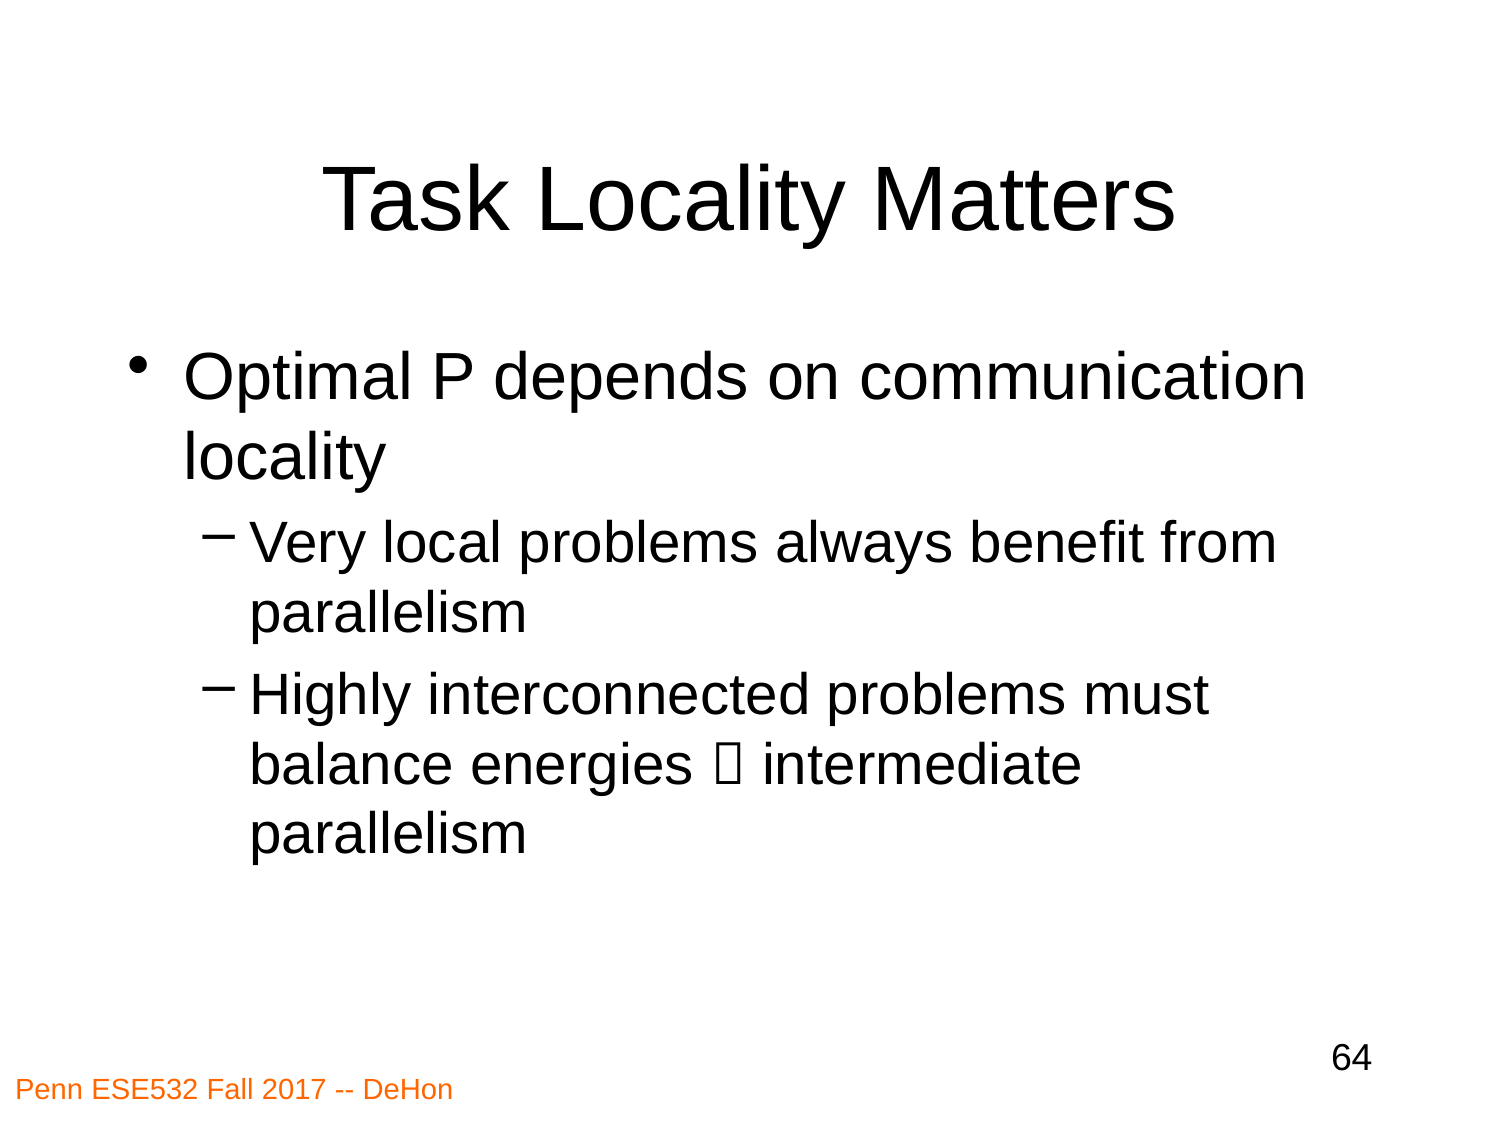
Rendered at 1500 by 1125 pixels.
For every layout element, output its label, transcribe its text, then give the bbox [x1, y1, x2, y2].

slide_number Penn ESE532 Fall 2017 -- DeHon [0, 1062, 613, 1125]
slide_number 64 [1074, 1024, 1388, 1101]
list Optimal P depends on communication locality Very local problems always benefit from parallelism Highly interconnected problems must balance energies  intermediate parallelism [112, 324, 1388, 1001]
title Task Locality Matters [112, 99, 1388, 288]
